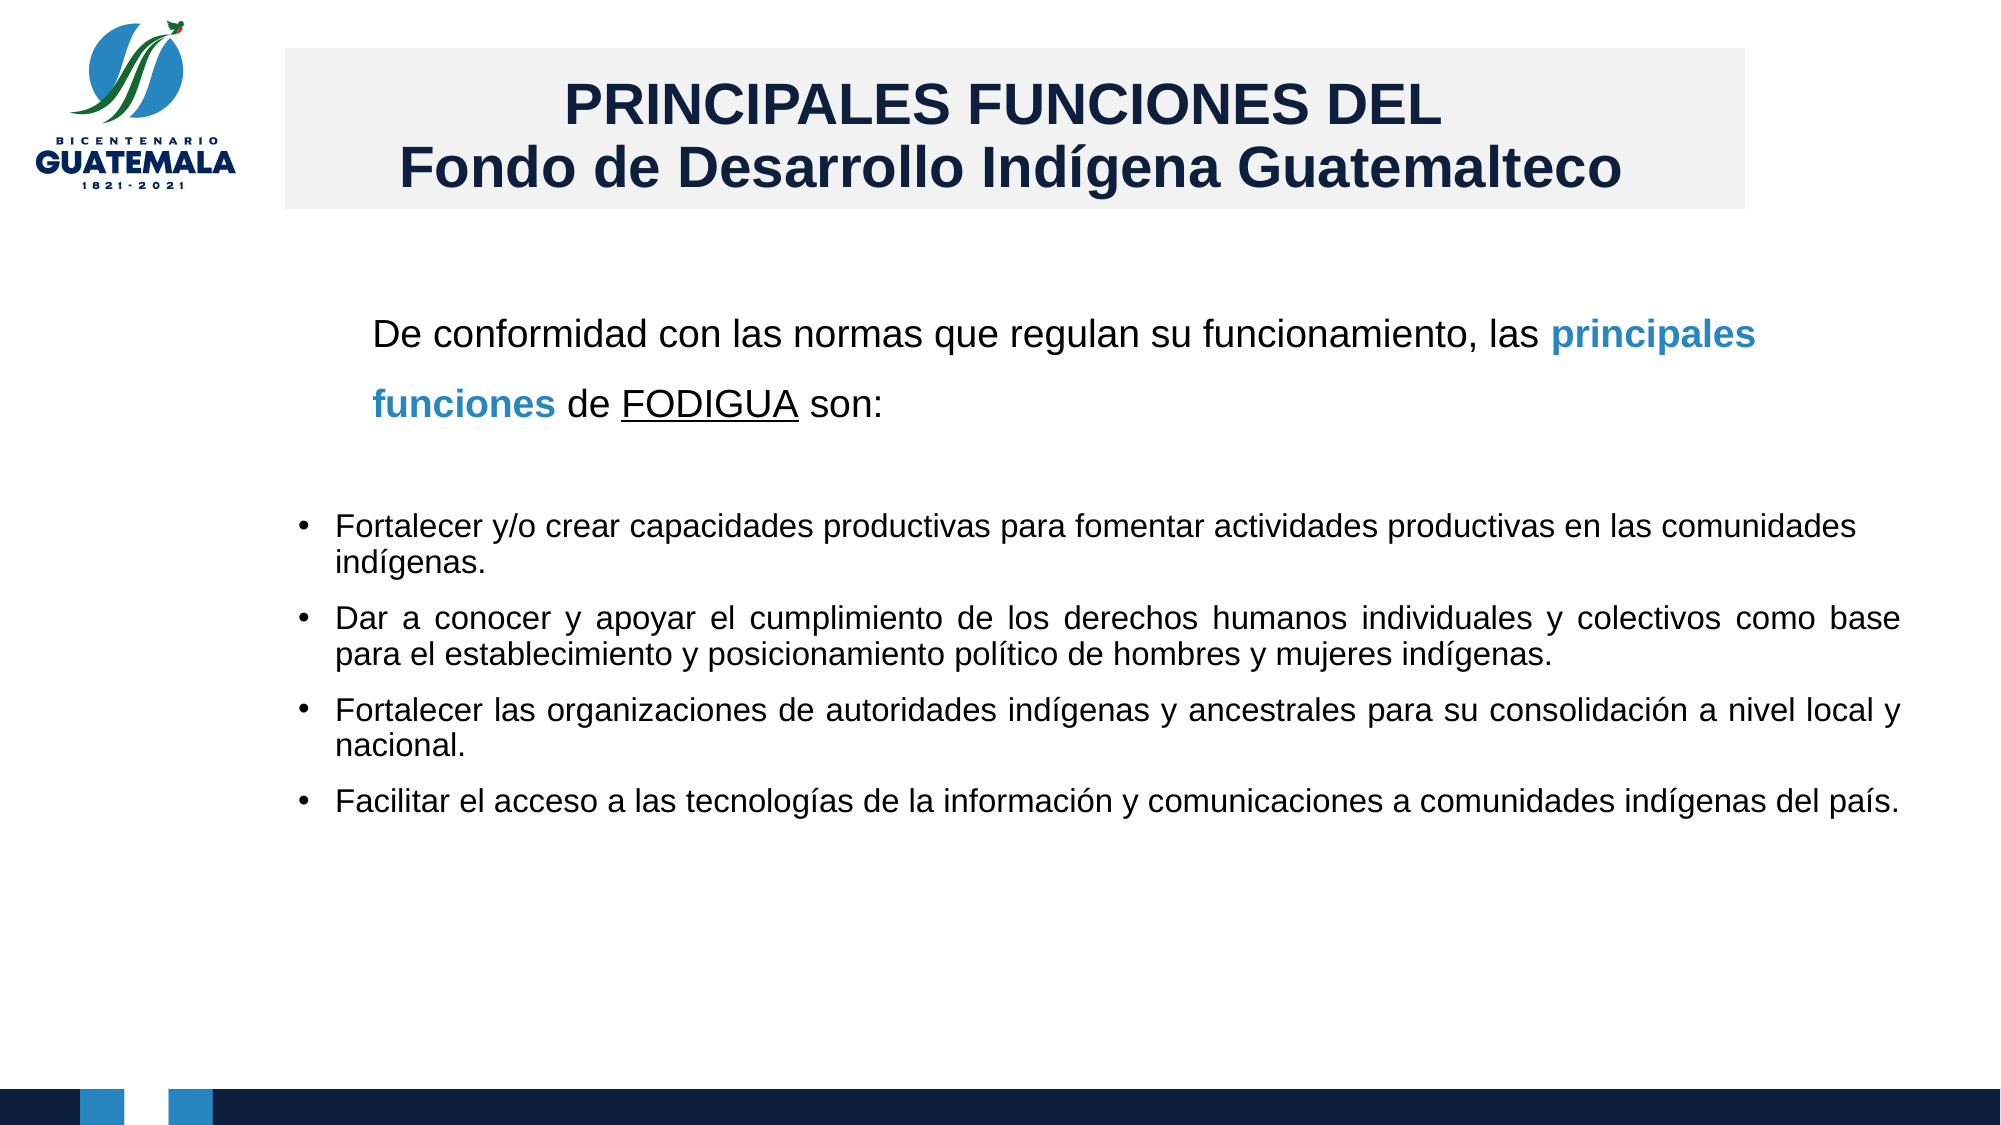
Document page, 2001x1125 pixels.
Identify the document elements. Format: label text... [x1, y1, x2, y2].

list De conformidad con las normas que regulan su funcionamiento, las principales funciones de FODIGUA son: Fortalecer y/o crear capacidades productivas para fomentar actividades productivas en las comunidades indígenas. Dar a conocer y apoyar el cumplimiento de los derechos humanos individuales y colectivos como base para el establecimiento y posicionamiento político de hombres y mujeres indígenas. Fortalecer las organizaciones de autoridades indígenas y ancestrales para su consolidación a nivel local y nacional. Facilitar el acceso a las tecnologías de la información y comunicaciones a comunidades indígenas del país. [283, 277, 1919, 1034]
picture [0, 0, 2001, 1125]
title PRINCIPALES FUNCIONES DEL Fondo de Desarrollo Indígena Guatemalteco [300, 92, 1723, 182]
